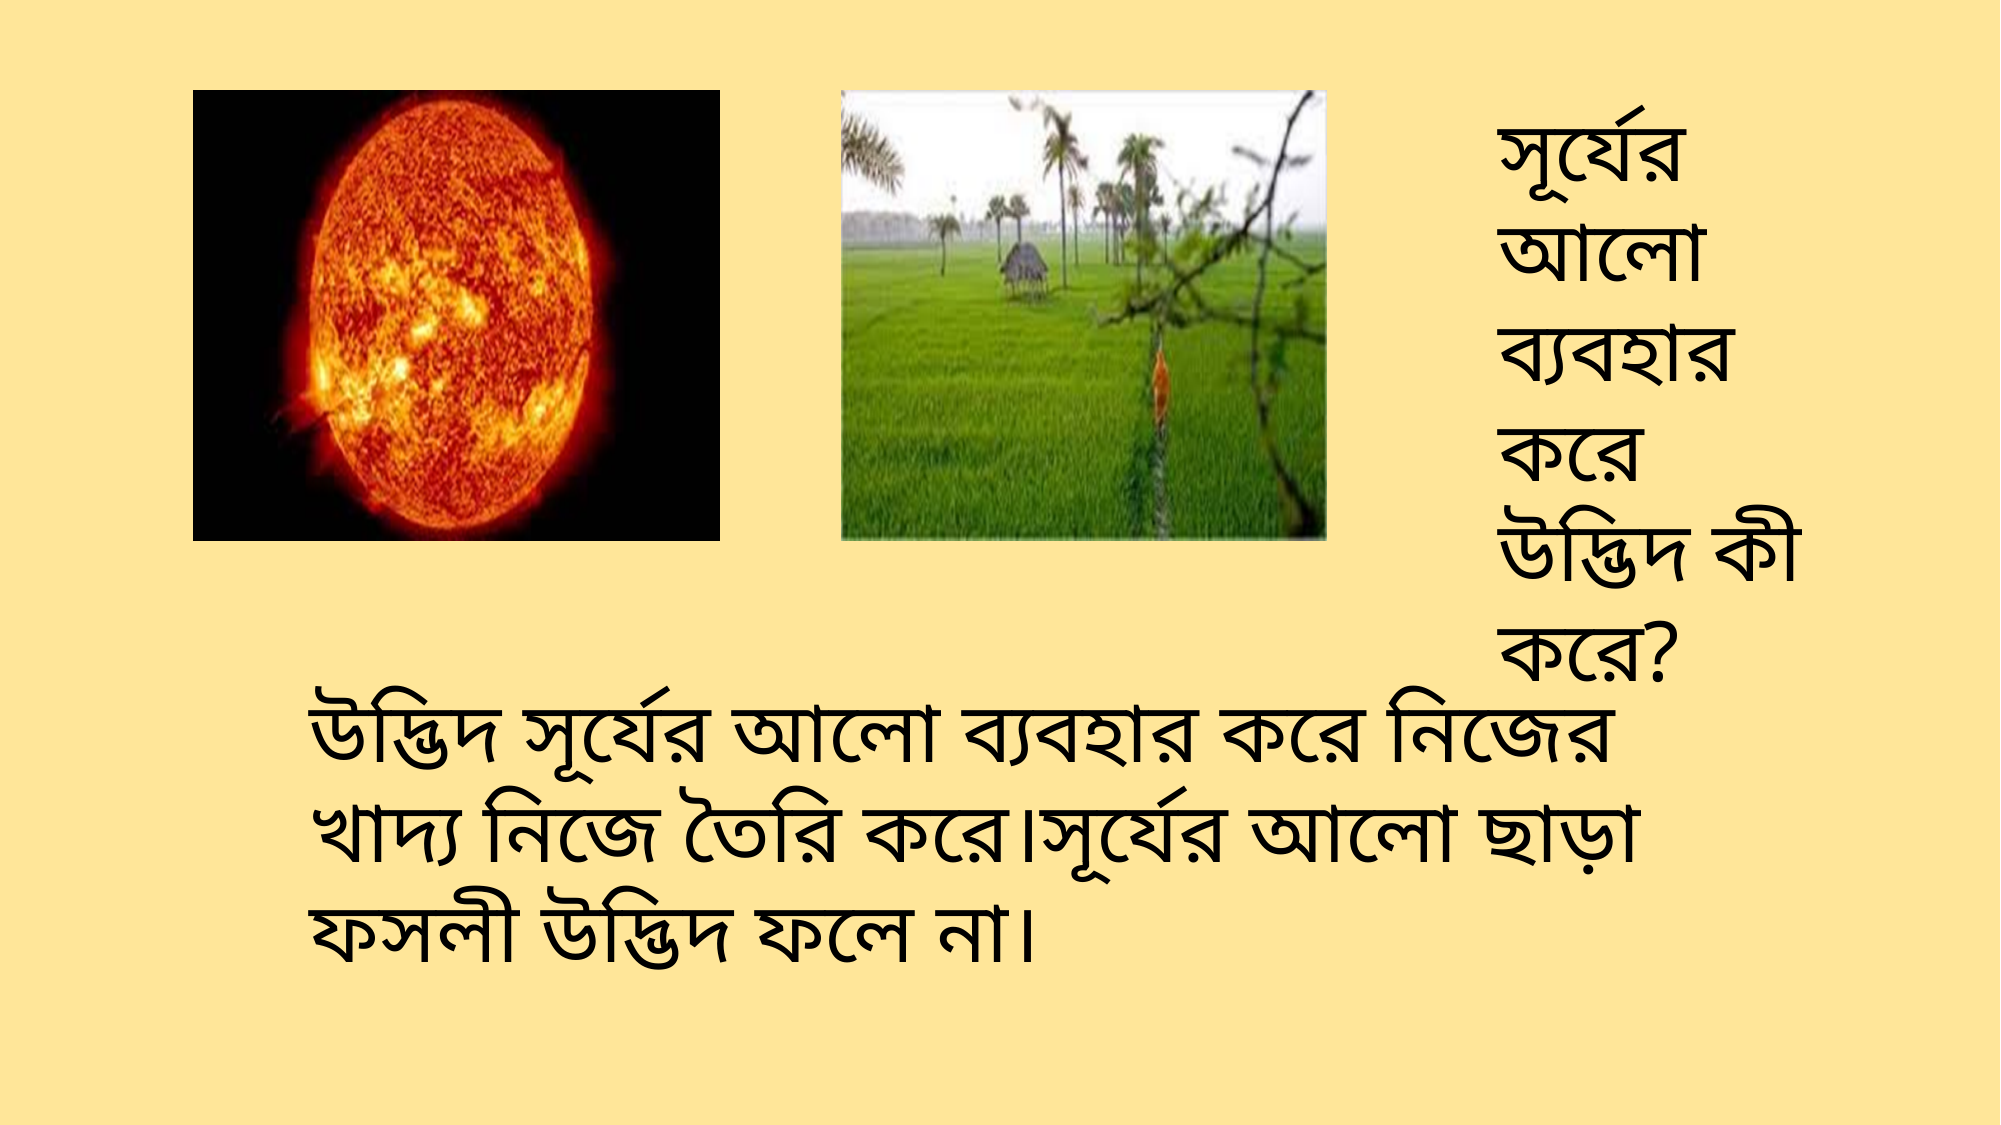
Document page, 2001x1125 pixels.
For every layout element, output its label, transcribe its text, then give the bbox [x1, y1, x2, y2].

picture [193, 90, 720, 541]
text_box সূর্যের আলো ব্যবহার করে উদ্ভিদ কী করে? [1483, 90, 1853, 706]
text_box উদ্ভিদ সূর্যের আলো ব্যবহার করে নিজের খাদ্য নিজে তৈরি করে।সূর্যের আলো ছাড়া ফসলী উদ্ভিদ ফলে না। [295, 671, 1727, 987]
picture [841, 90, 1327, 541]
